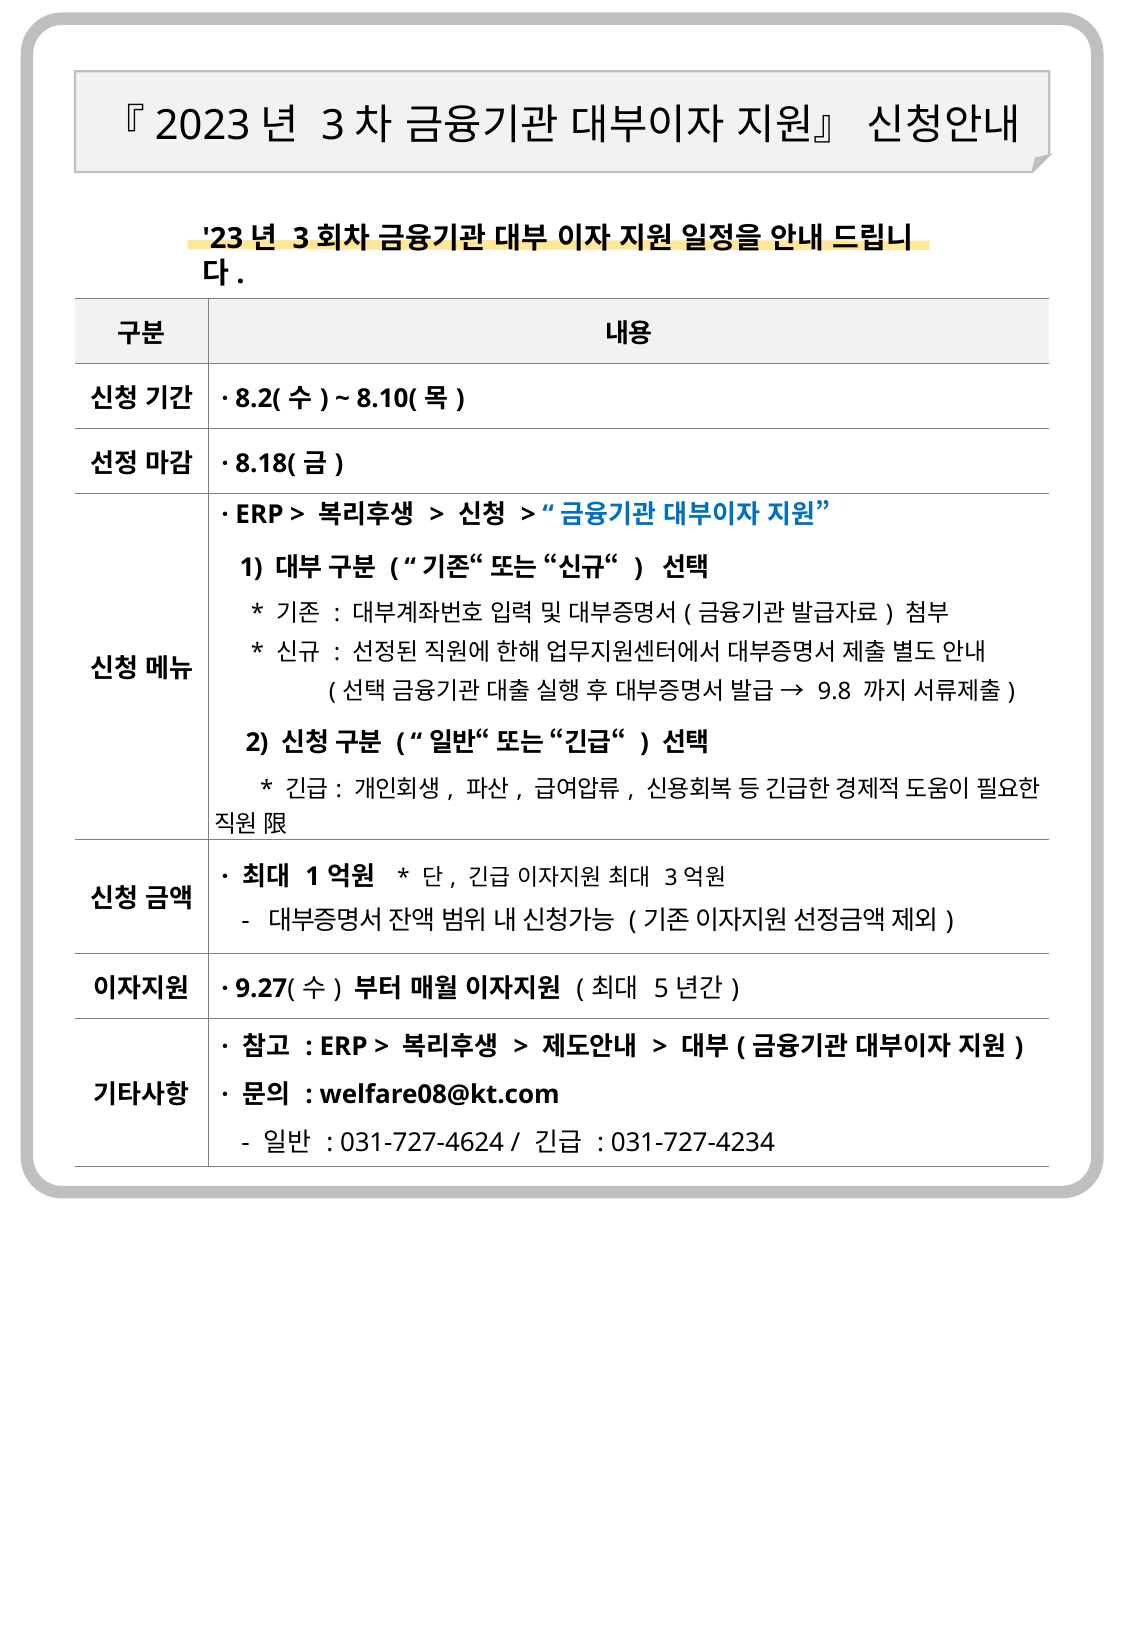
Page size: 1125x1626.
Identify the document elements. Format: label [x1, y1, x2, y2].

text_box [25, 17, 1099, 1194]
text_box [187, 211, 971, 263]
